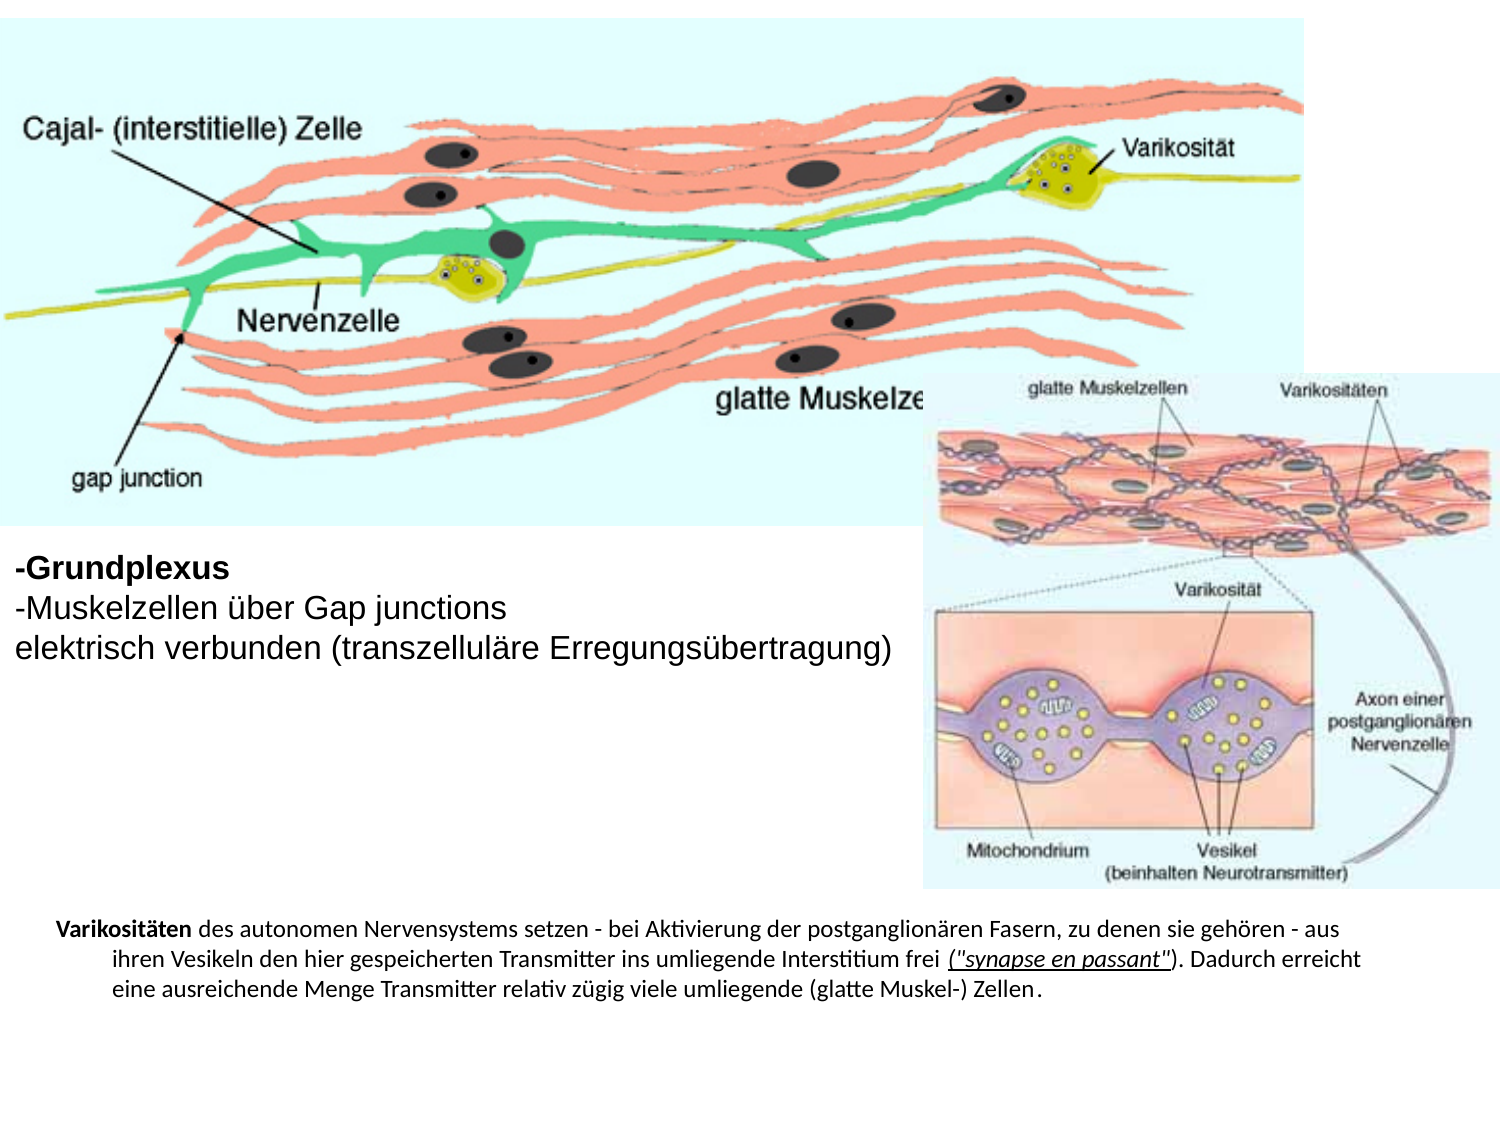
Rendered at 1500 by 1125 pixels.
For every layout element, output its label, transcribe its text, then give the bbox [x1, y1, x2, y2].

picture [0, 18, 1500, 890]
text_box -Grundplexus -Muskelzellen über Gap junctions elektrisch verbunden (transzelluläre Erregungsübertragung) [0, 538, 917, 674]
text_box Varikositäten des autonomen Nervensystems setzen - bei Aktivierung der postganglionären Fasern, zu denen sie gehören - aus ihren Vesikeln den hier gespeicherten Transmitter ins umliegende Interstitium frei ("synapse en passant"). Dadurch erreicht eine ausreichende Menge Transmitter relativ zügig viele umliegende (glatte Muskel-) Zellen. [41, 904, 1392, 1083]
